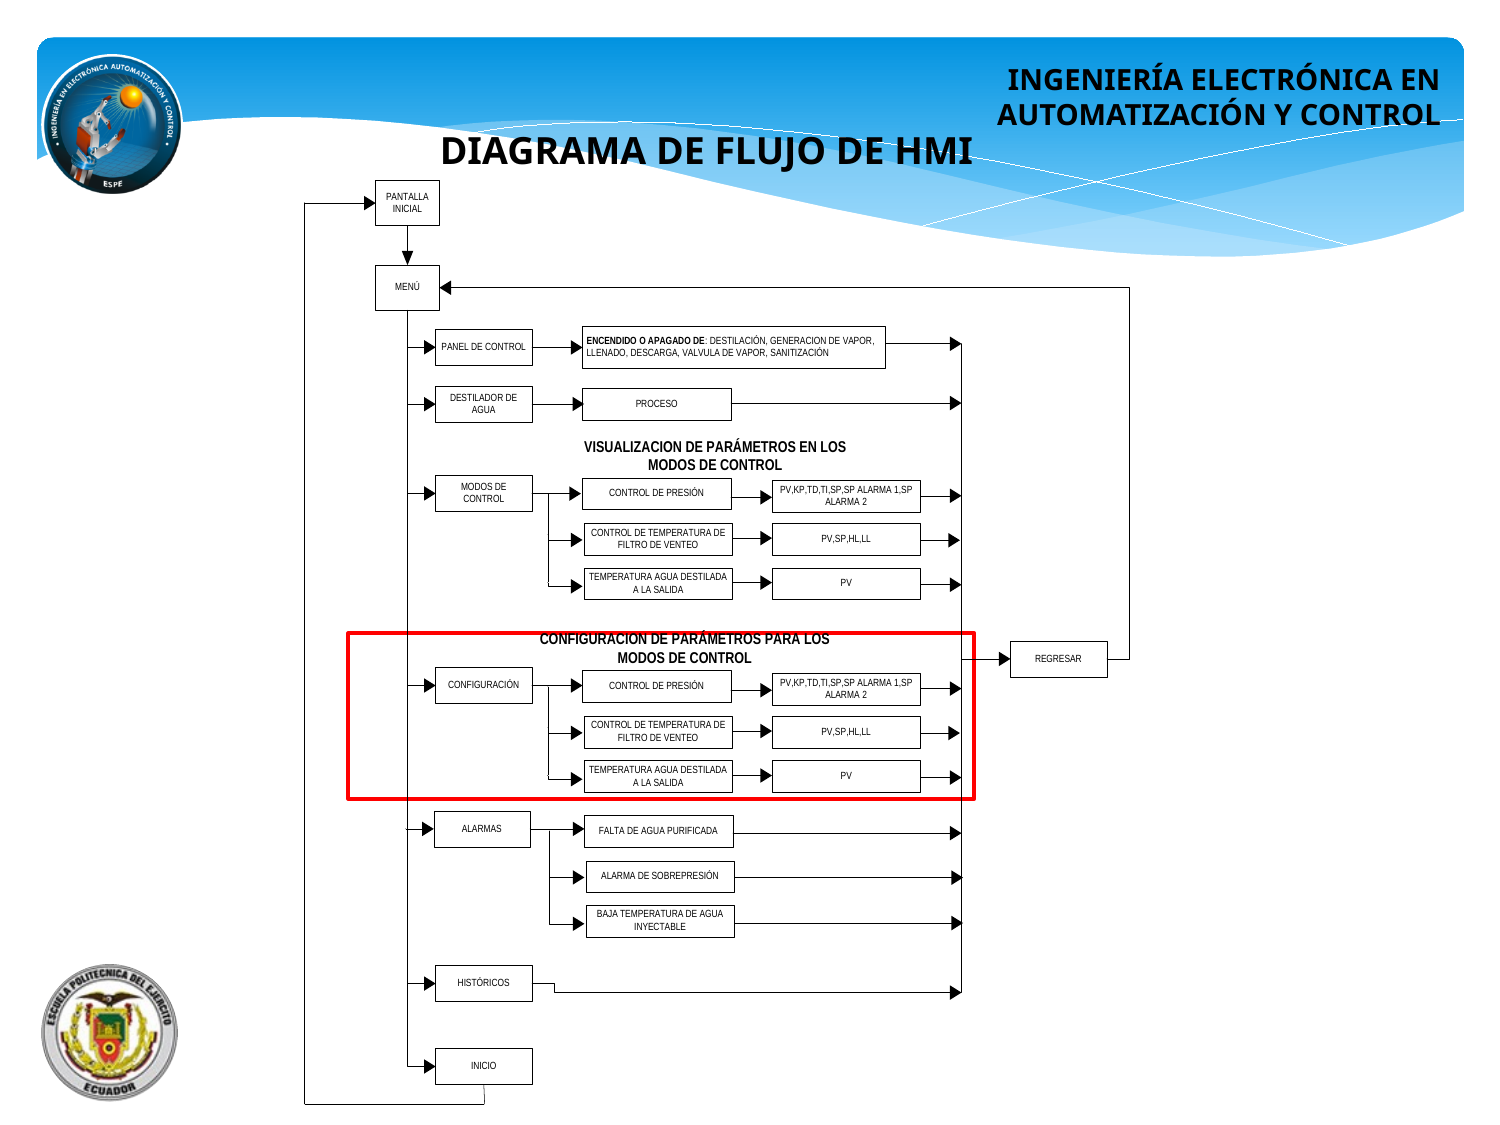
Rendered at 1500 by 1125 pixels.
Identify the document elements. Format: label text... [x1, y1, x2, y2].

text_box DIAGRAMA DE FLUJO DE HMI [424, 119, 988, 175]
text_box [288, 176, 1151, 1108]
picture [41, 963, 179, 1103]
text_box INGENIERÍA ELECTRÓNICA EN AUTOMATIZACIÓN Y CONTROL [395, 54, 1456, 184]
picture [40, 55, 184, 196]
